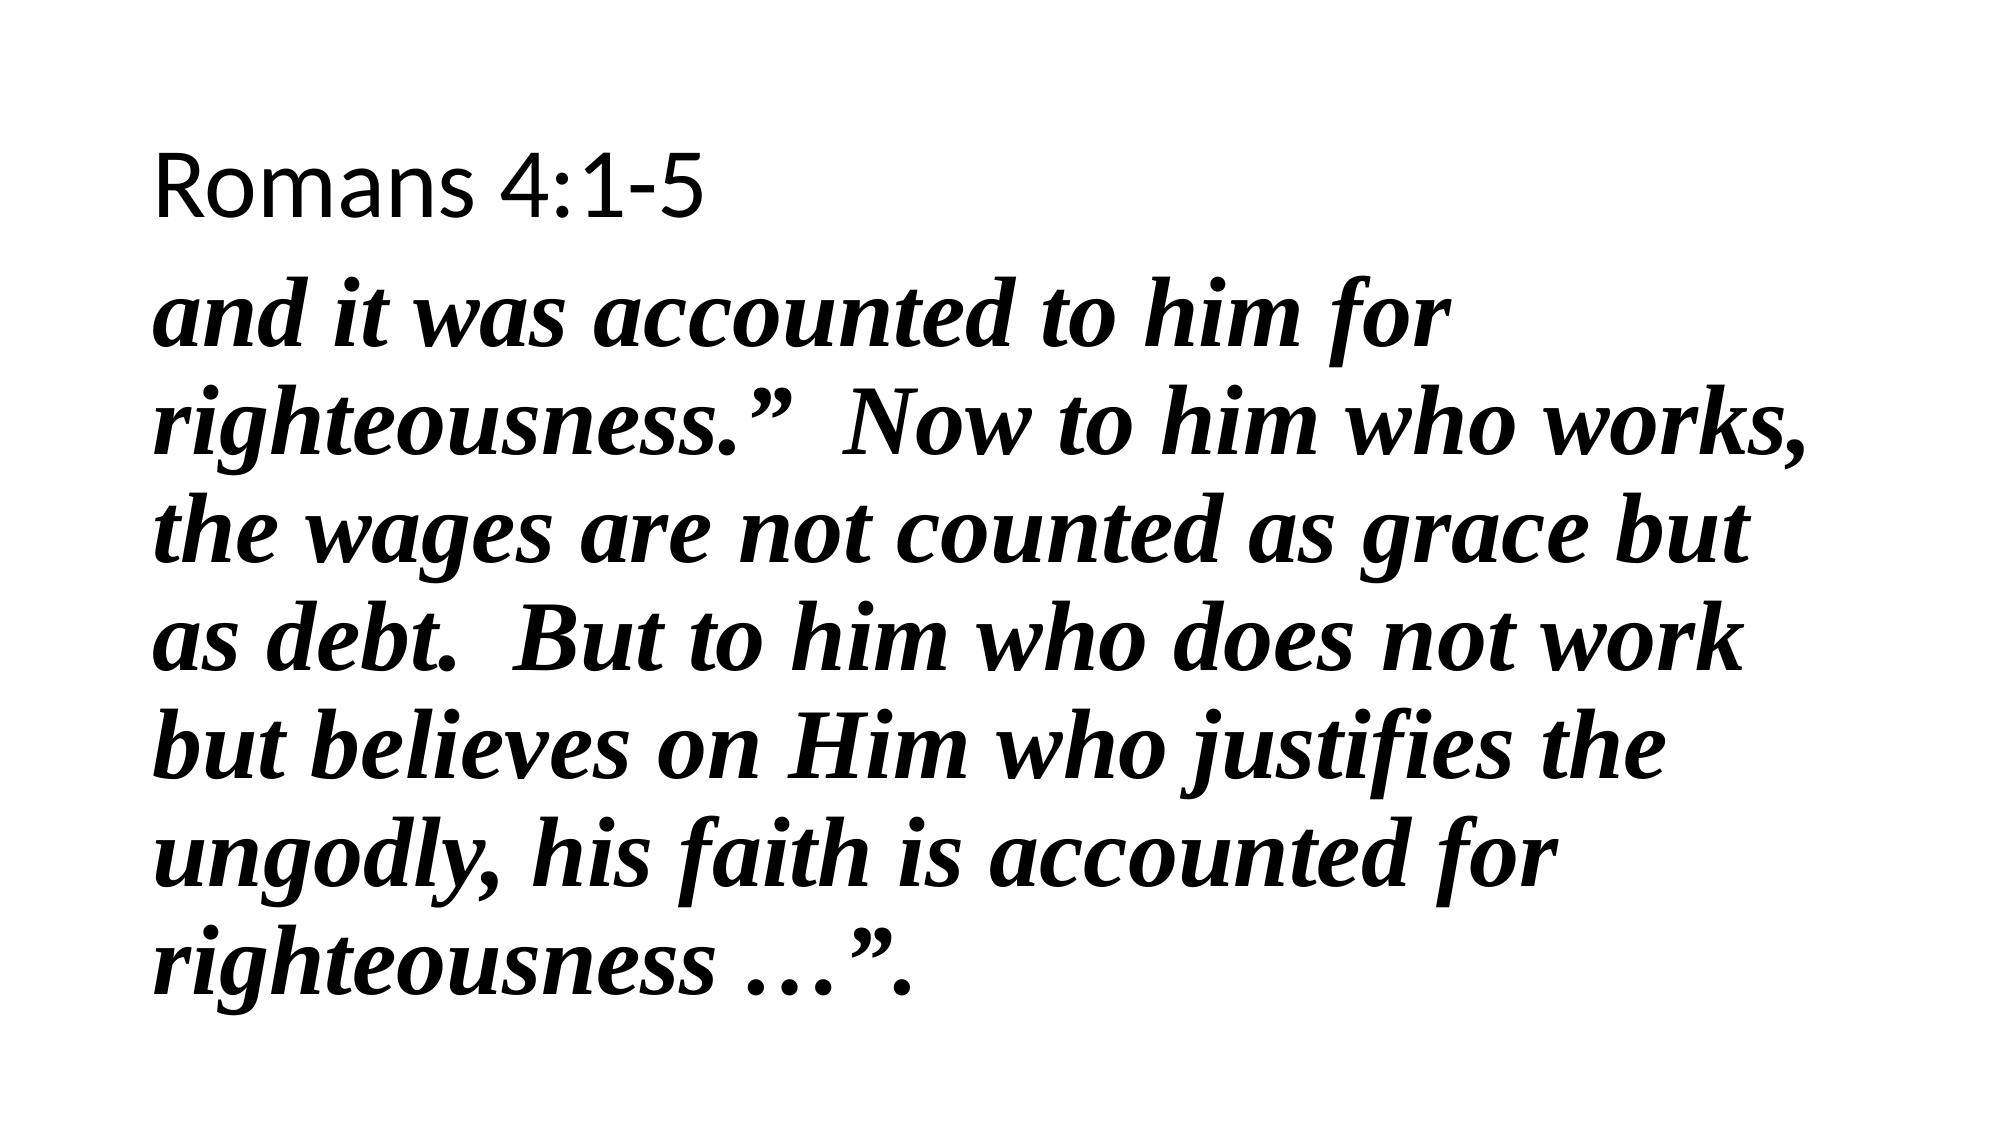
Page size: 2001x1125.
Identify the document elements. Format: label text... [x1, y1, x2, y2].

list Romans 4:1-5 and it was accounted to him for righteousness.” Now to him who works, the wages are not counted as grace but as debt. But to him who does not work but believes on Him who justifies the ungodly, his faith is accounted for righteousness …”. [137, 124, 1863, 1014]
